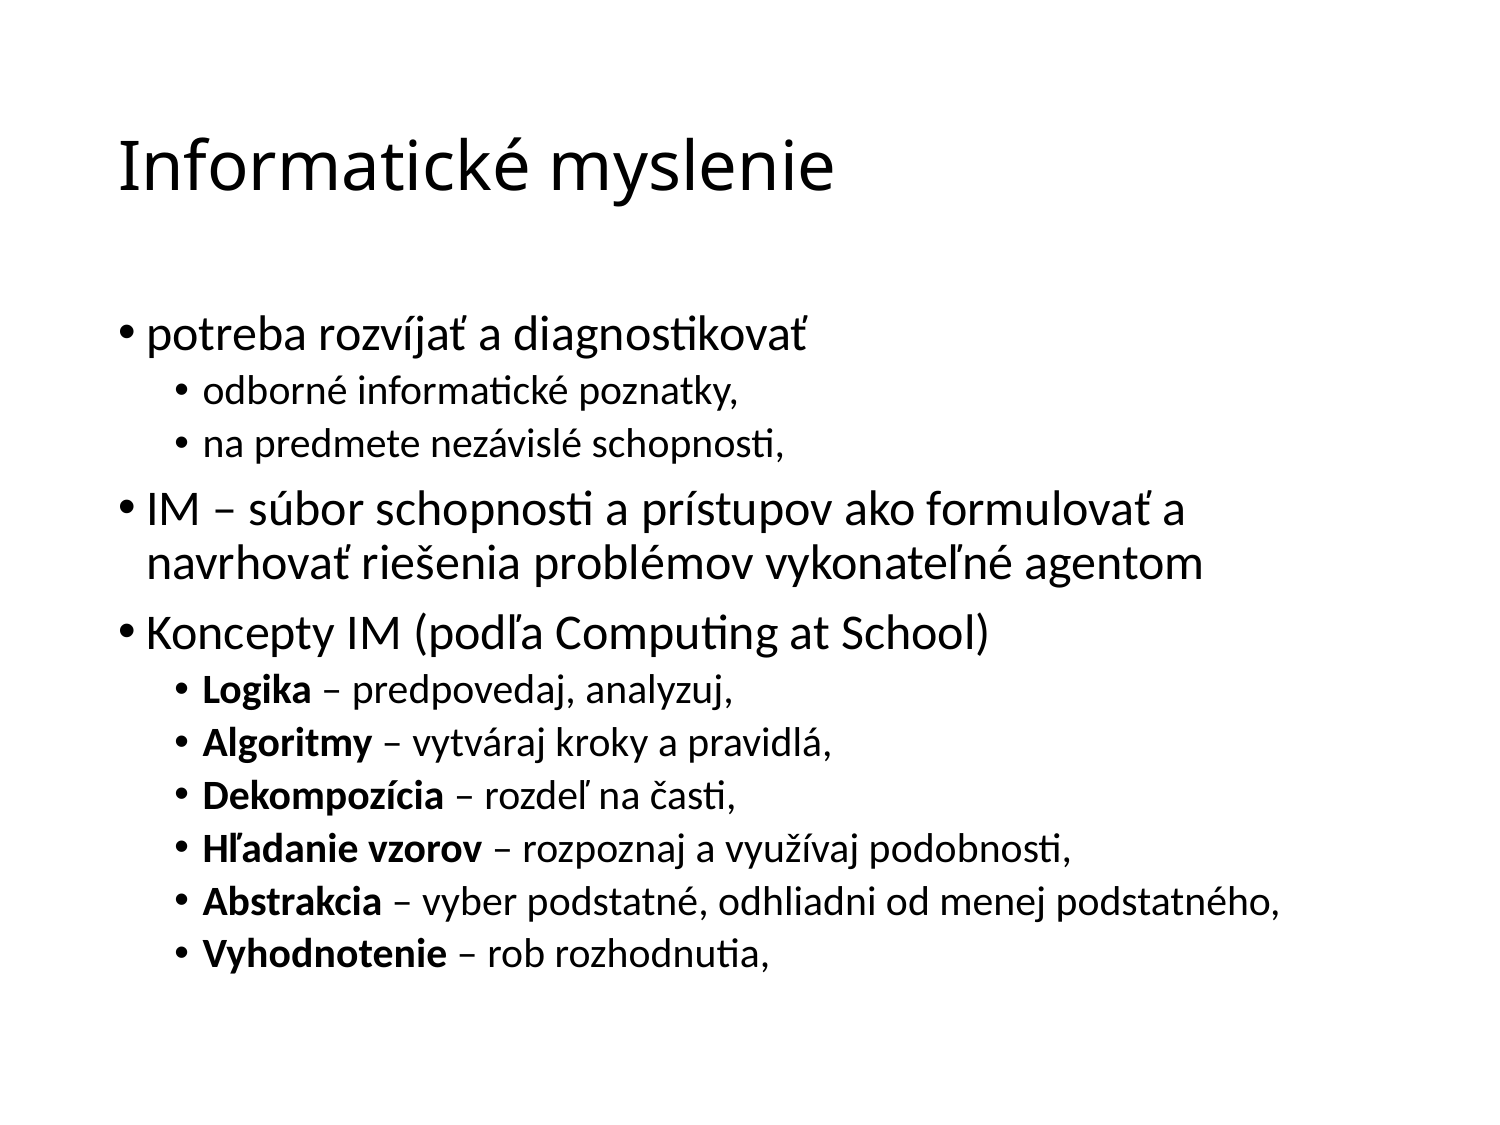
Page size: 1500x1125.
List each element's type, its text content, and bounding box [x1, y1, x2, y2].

list potreba rozvíjať a diagnostikovať odborné informatické poznatky, na predmete nezávislé schopnosti, IM – súbor schopnosti a prístupov ako formulovať a navrhovať riešenia problémov vykonateľné agentom Koncepty IM (podľa Computing at School) Logika – predpovedaj, analyzuj, Algoritmy – vytváraj kroky a pravidlá, Dekompozícia – rozdeľ na časti, Hľadanie vzorov – rozpoznaj a využívaj podobnosti, Abstrakcia – vyber podstatné, odhliadni od menej podstatného, Vyhodnotenie – rob rozhodnutia, [103, 299, 1397, 1014]
title Informatické myslenie [103, 59, 1397, 278]
